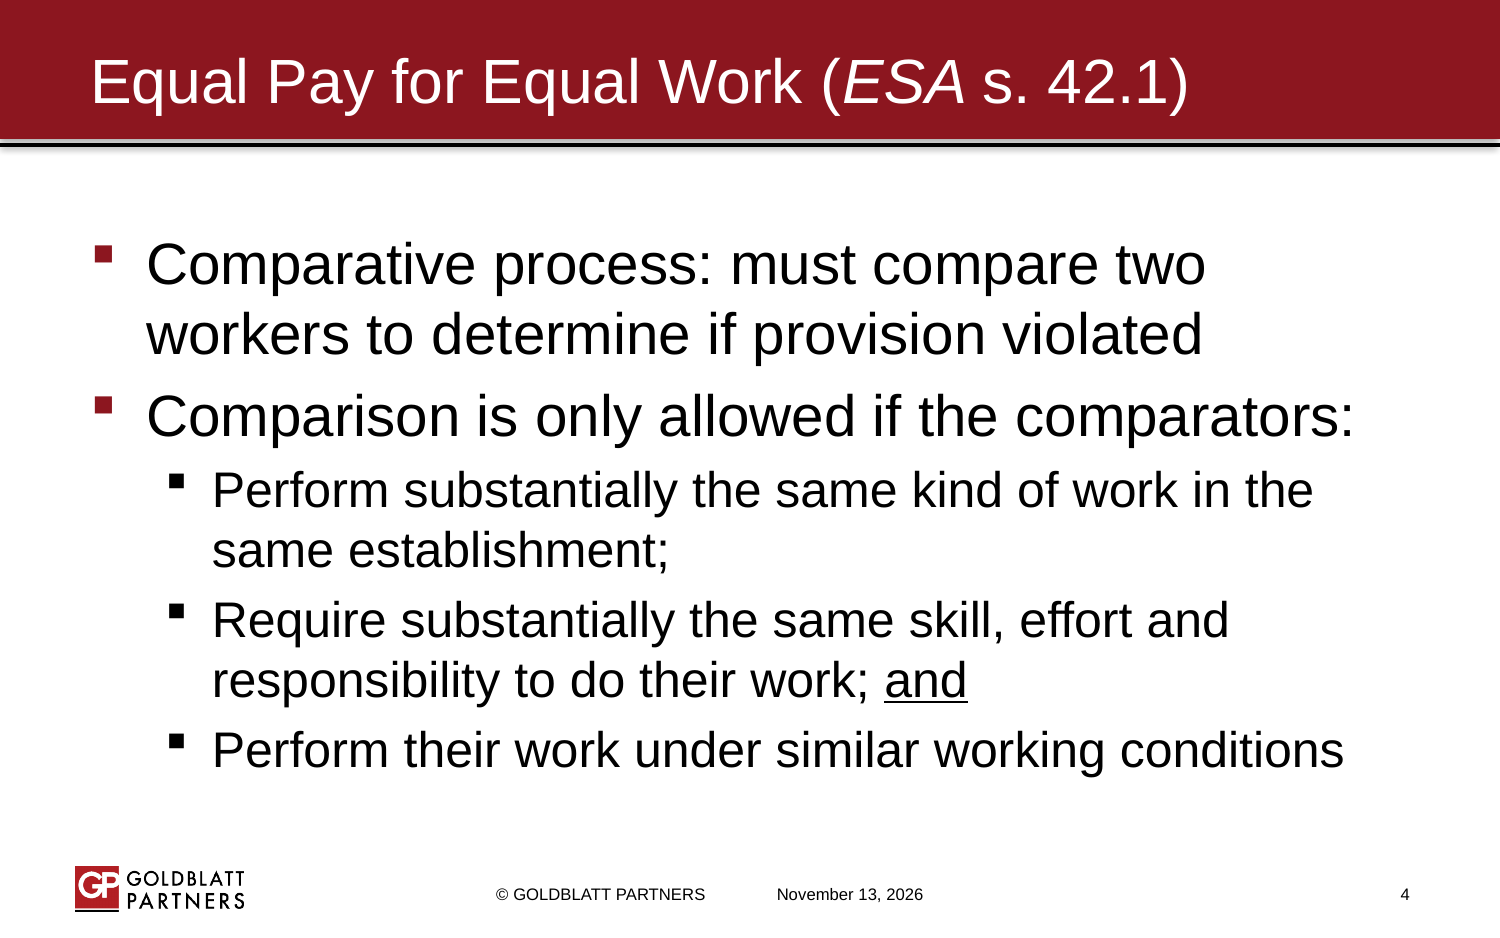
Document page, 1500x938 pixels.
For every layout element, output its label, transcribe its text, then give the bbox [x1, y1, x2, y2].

picture [75, 866, 244, 912]
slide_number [761, 868, 975, 919]
title Equal Pay for Equal Work (ESA s. 42.1) [75, 27, 1425, 131]
slide_number 4 [1074, 868, 1425, 919]
list Comparative process: must compare two workers to determine if provision violated Comparison is only allowed if the comparators: Perform substantially the same kind of work in the same establishment; Require substantially the same skill, effort and responsibility to do their work; and Perform their work under similar working conditions [75, 218, 1425, 824]
footer © GOLDBLATT PARTNERS [447, 868, 756, 919]
